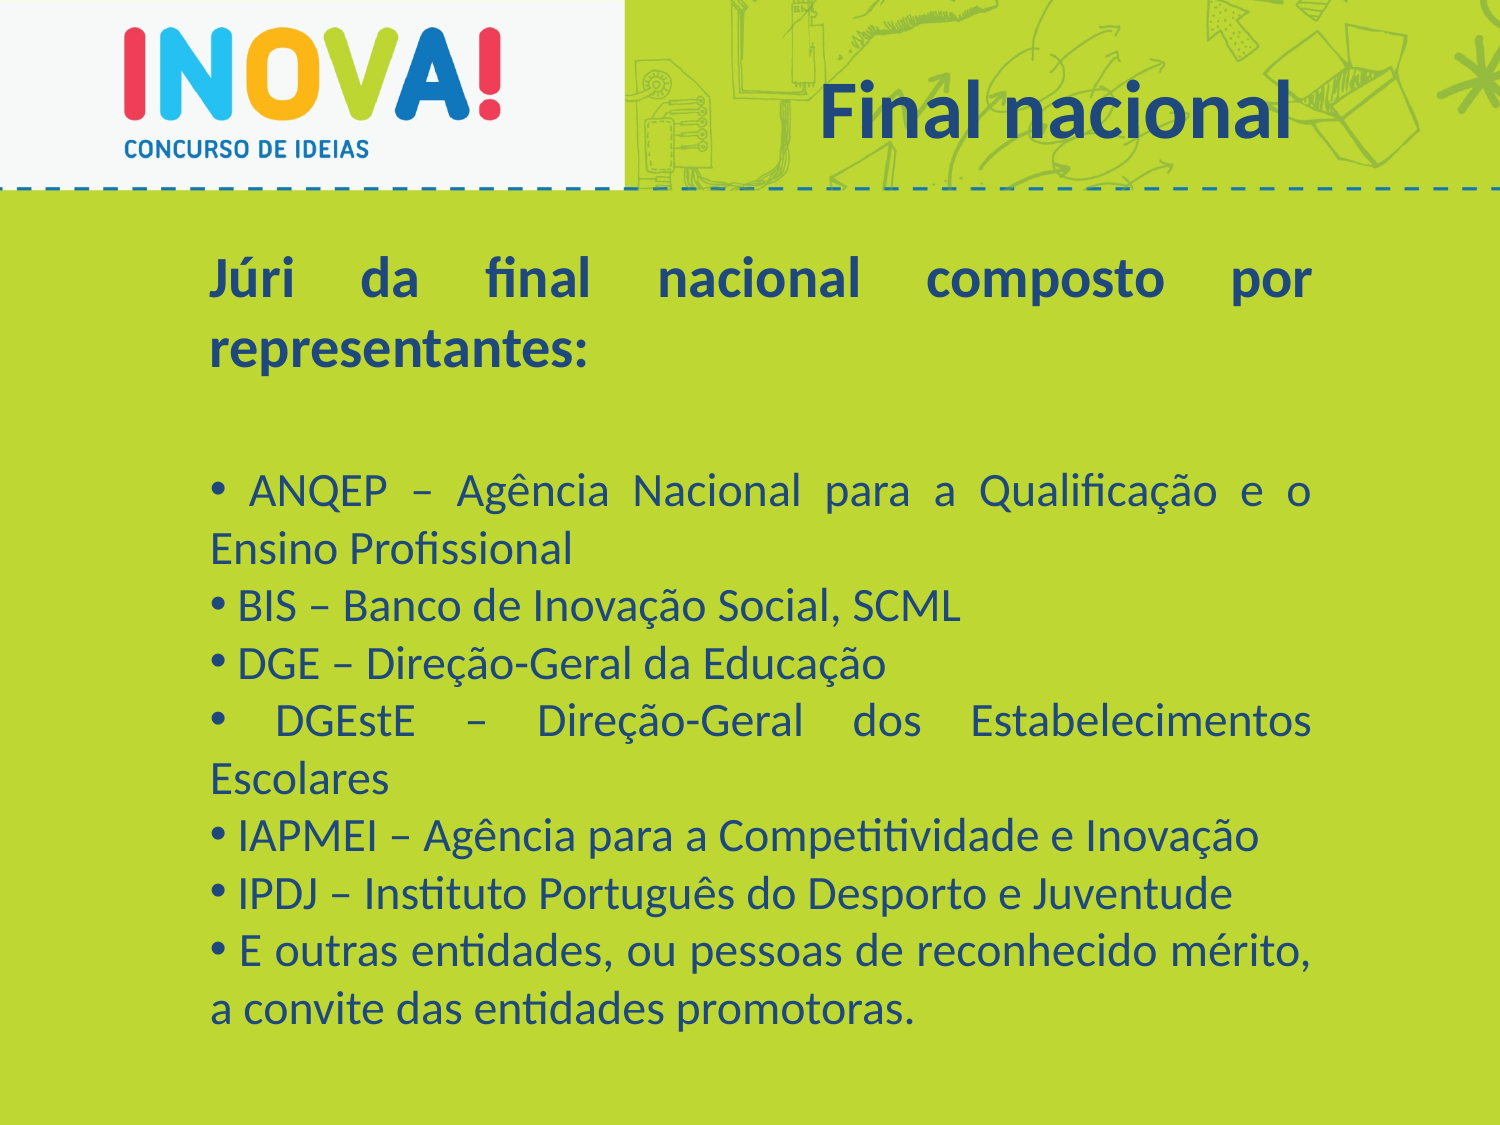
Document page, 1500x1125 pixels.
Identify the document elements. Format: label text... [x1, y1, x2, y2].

picture [0, 0, 1500, 1125]
subtitle Júri da final nacional composto por representantes: ANQEP – Agência Nacional para a Qualificação e o Ensino Profissional BIS – Banco de Inovação Social, SCML DGE – Direção-Geral da Educação DGEstE – Direção-Geral dos Estabelecimentos Escolares IAPMEI – Agência para a Competitividade e Inovação IPDJ – Instituto Português do Desporto e Juventude E outras entidades, ou pessoas de reconhecido mérito, a convite das entidades promotoras. [194, 231, 1329, 1102]
text_box Final nacional [608, 61, 1500, 149]
